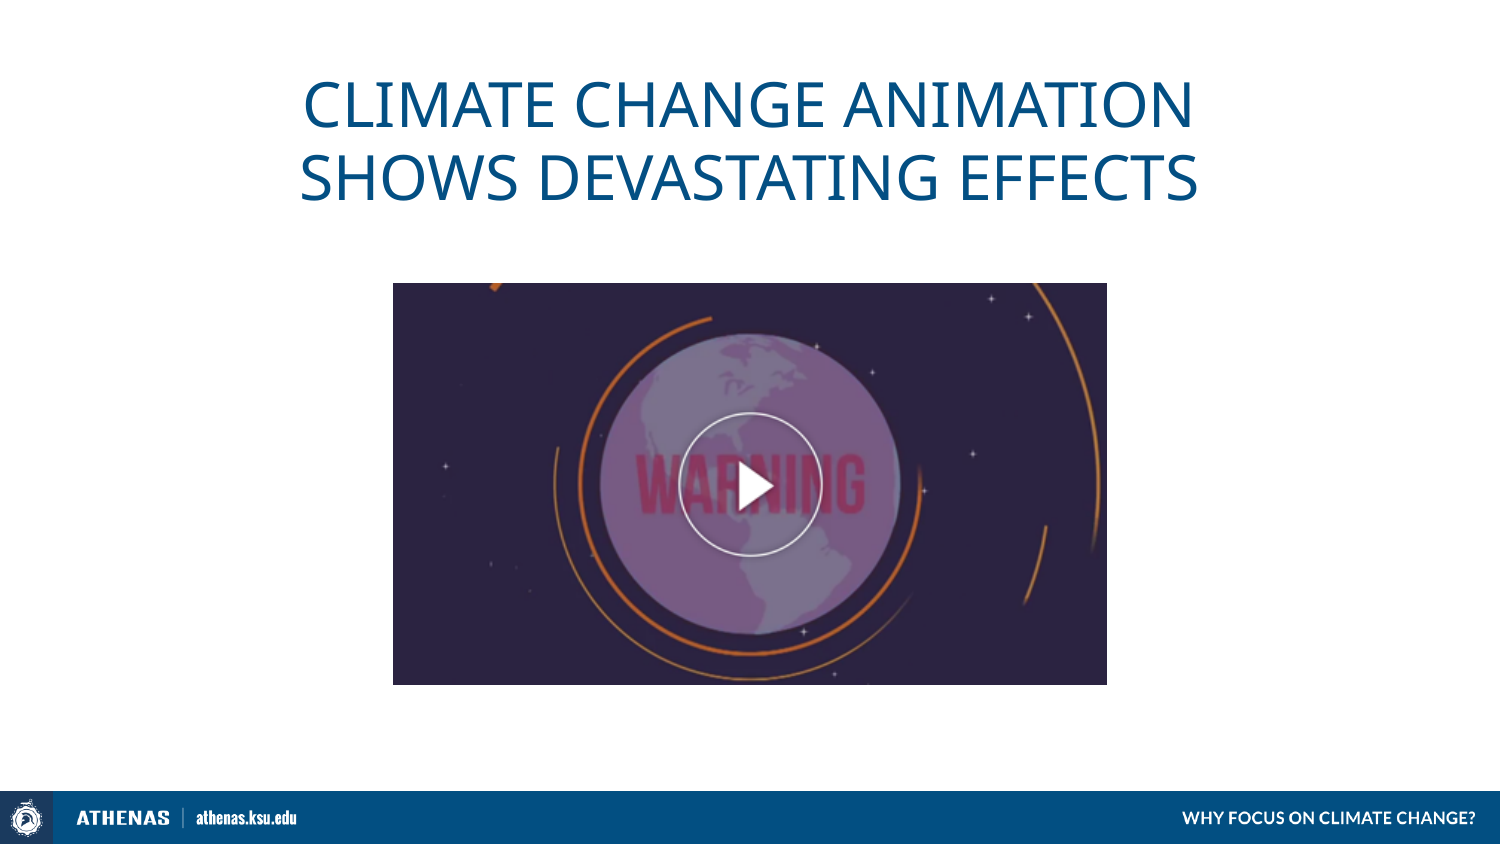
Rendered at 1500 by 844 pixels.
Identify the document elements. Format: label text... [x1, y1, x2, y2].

picture [0, 791, 1500, 844]
text_box CLIMATE CHANGE ANIMATION SHOWS DEVASTATING EFFECTS [224, 59, 1275, 220]
picture [393, 283, 1107, 685]
